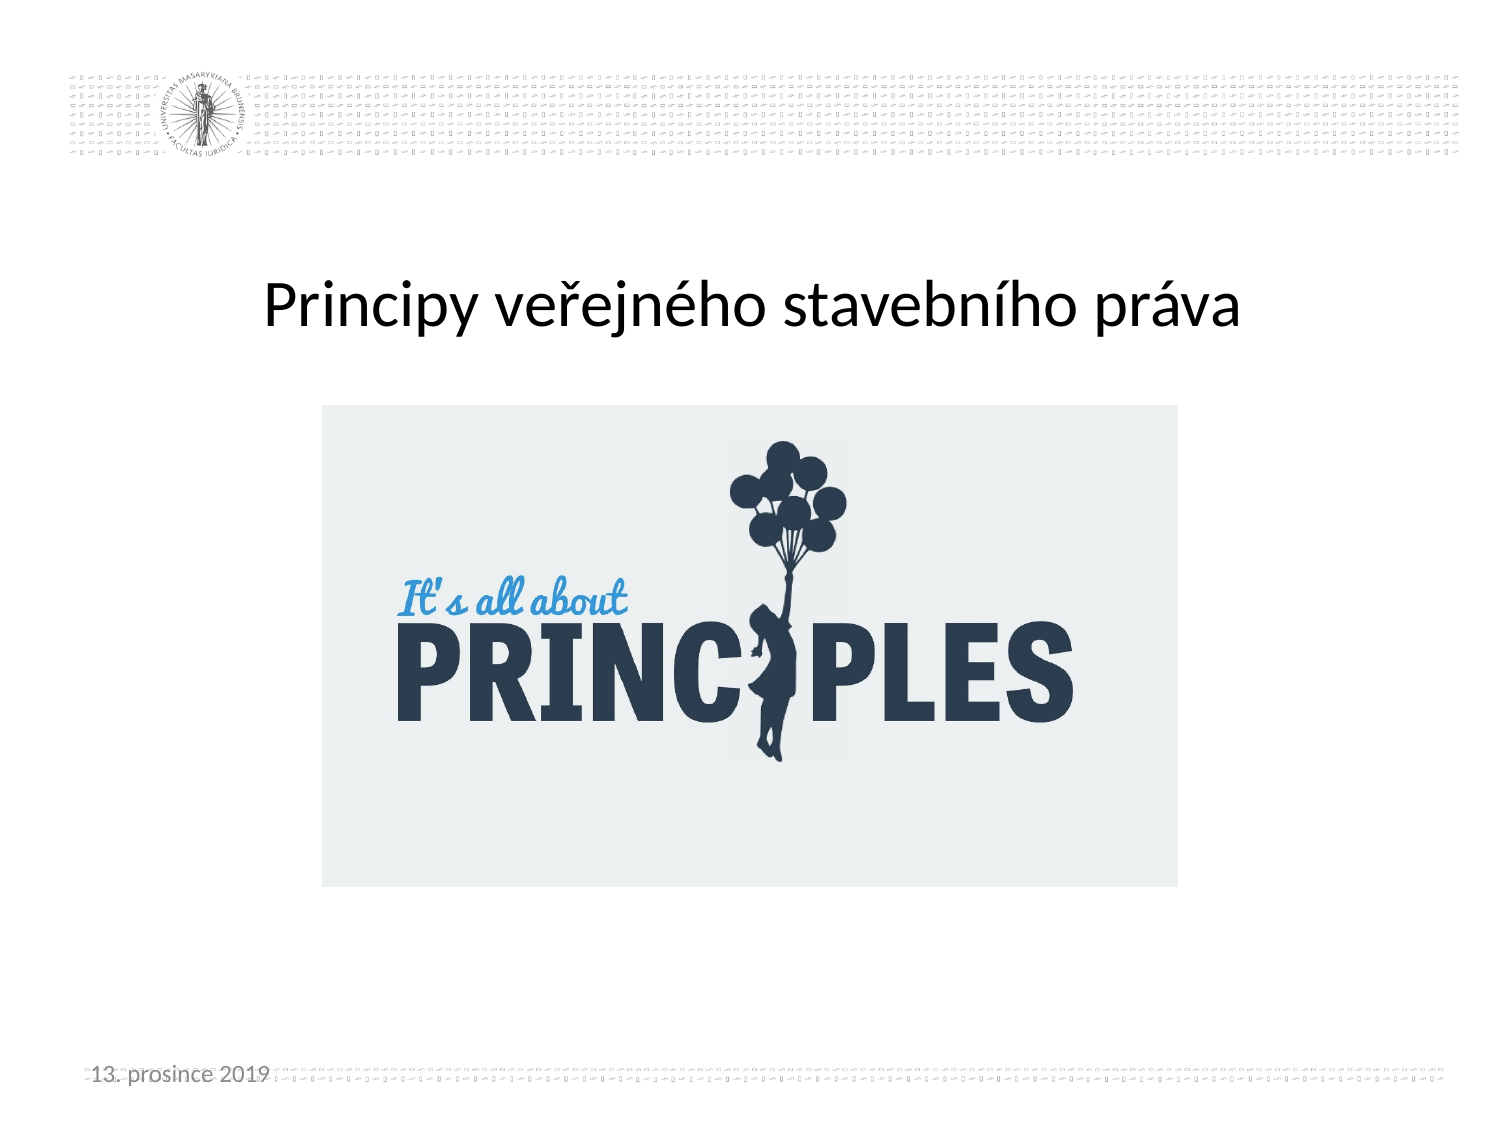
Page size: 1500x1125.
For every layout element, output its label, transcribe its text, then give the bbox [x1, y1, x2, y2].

picture [0, 42, 1500, 200]
list Principy veřejného stavebního práva [78, 252, 1429, 1038]
picture [13, 1039, 1500, 1116]
picture [322, 405, 1178, 887]
